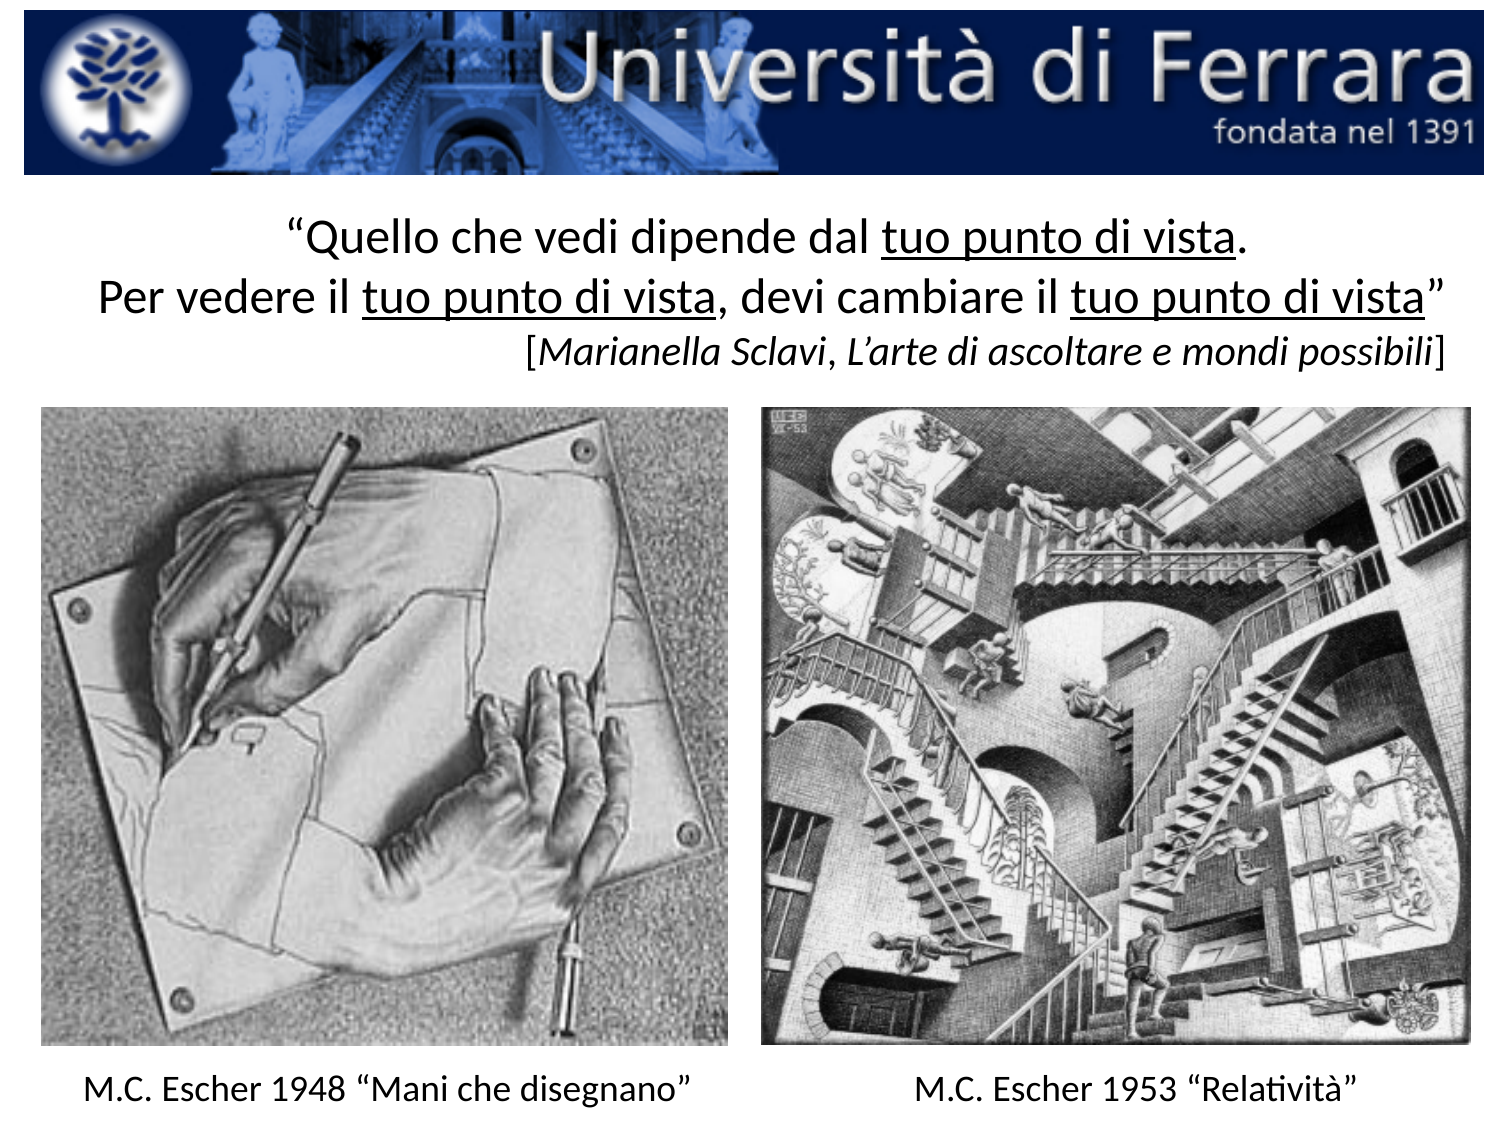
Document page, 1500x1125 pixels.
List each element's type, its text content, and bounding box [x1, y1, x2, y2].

text_box M.C. Escher 1953 “Relatività” [899, 1057, 1374, 1117]
text_box “Quello che vedi dipende dal tuo punto di vista. Per vedere il tuo punto di vista, devi cambiare il tuo punto di vista” [Marianella Sclavi, L’arte di ascoltare e mondi possibili] [83, 196, 1462, 382]
text_box M.C. Escher 1948 “Mani che disegnano” [68, 1057, 708, 1117]
picture [761, 407, 1471, 1045]
picture [24, 10, 1484, 176]
picture [41, 407, 729, 1046]
